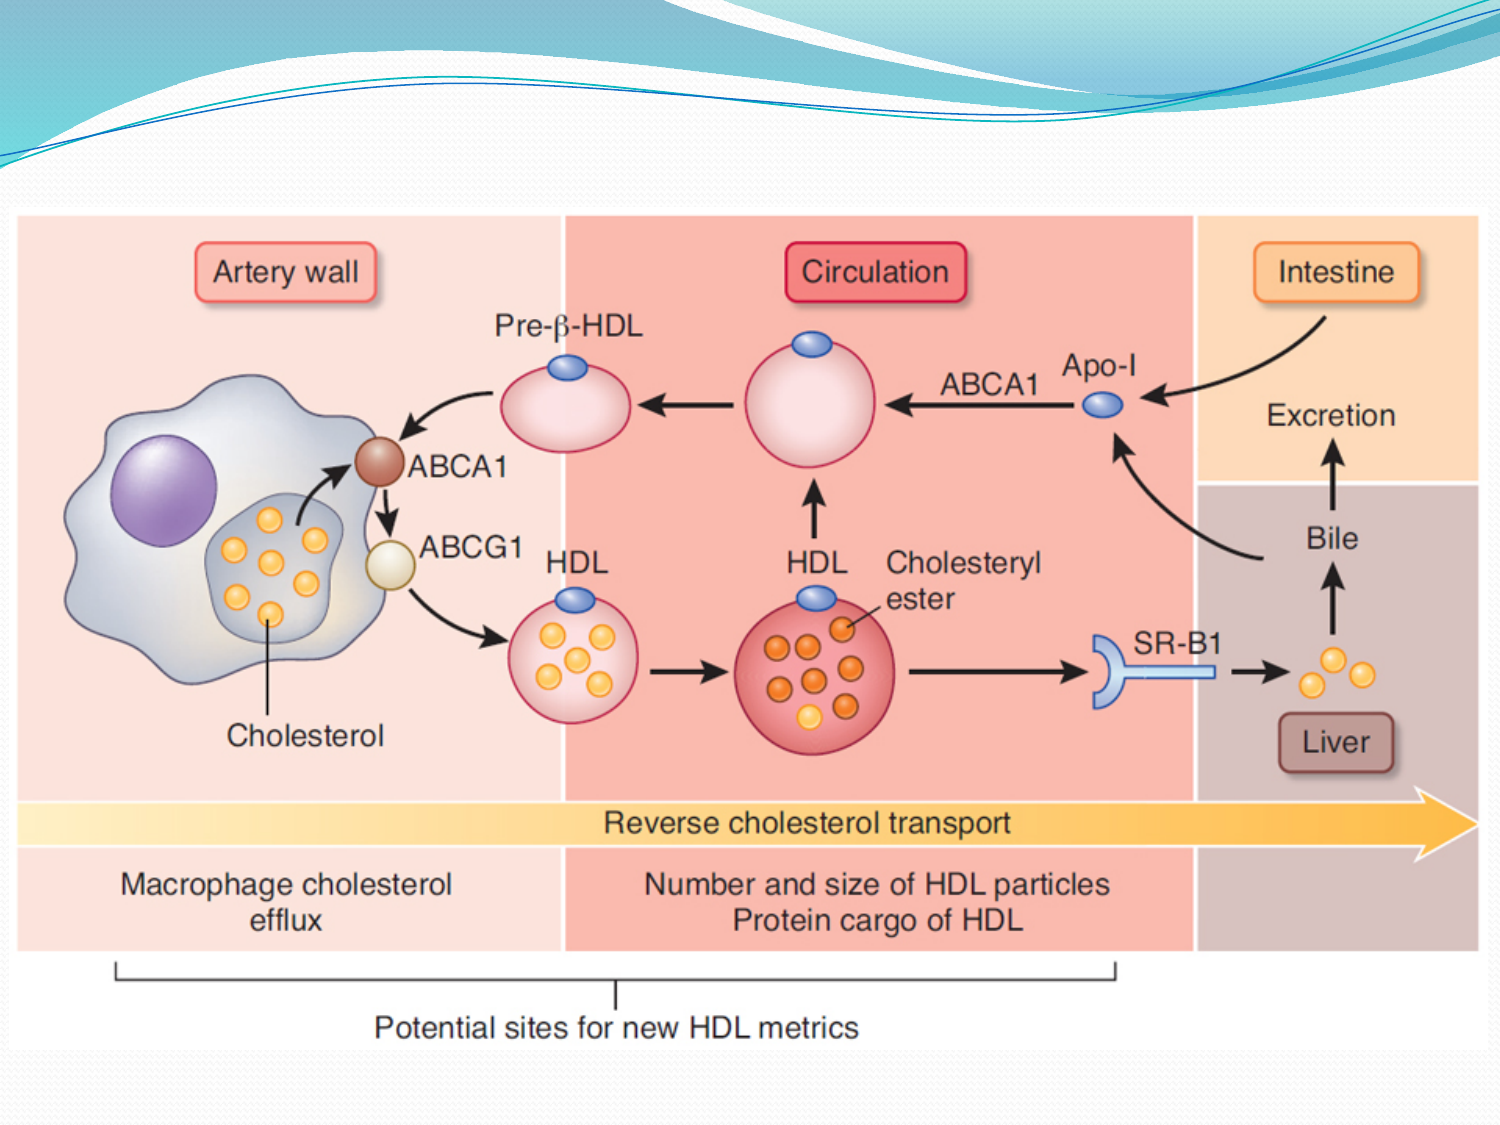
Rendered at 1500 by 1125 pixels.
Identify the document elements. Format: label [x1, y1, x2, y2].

picture [9, 207, 1488, 1051]
